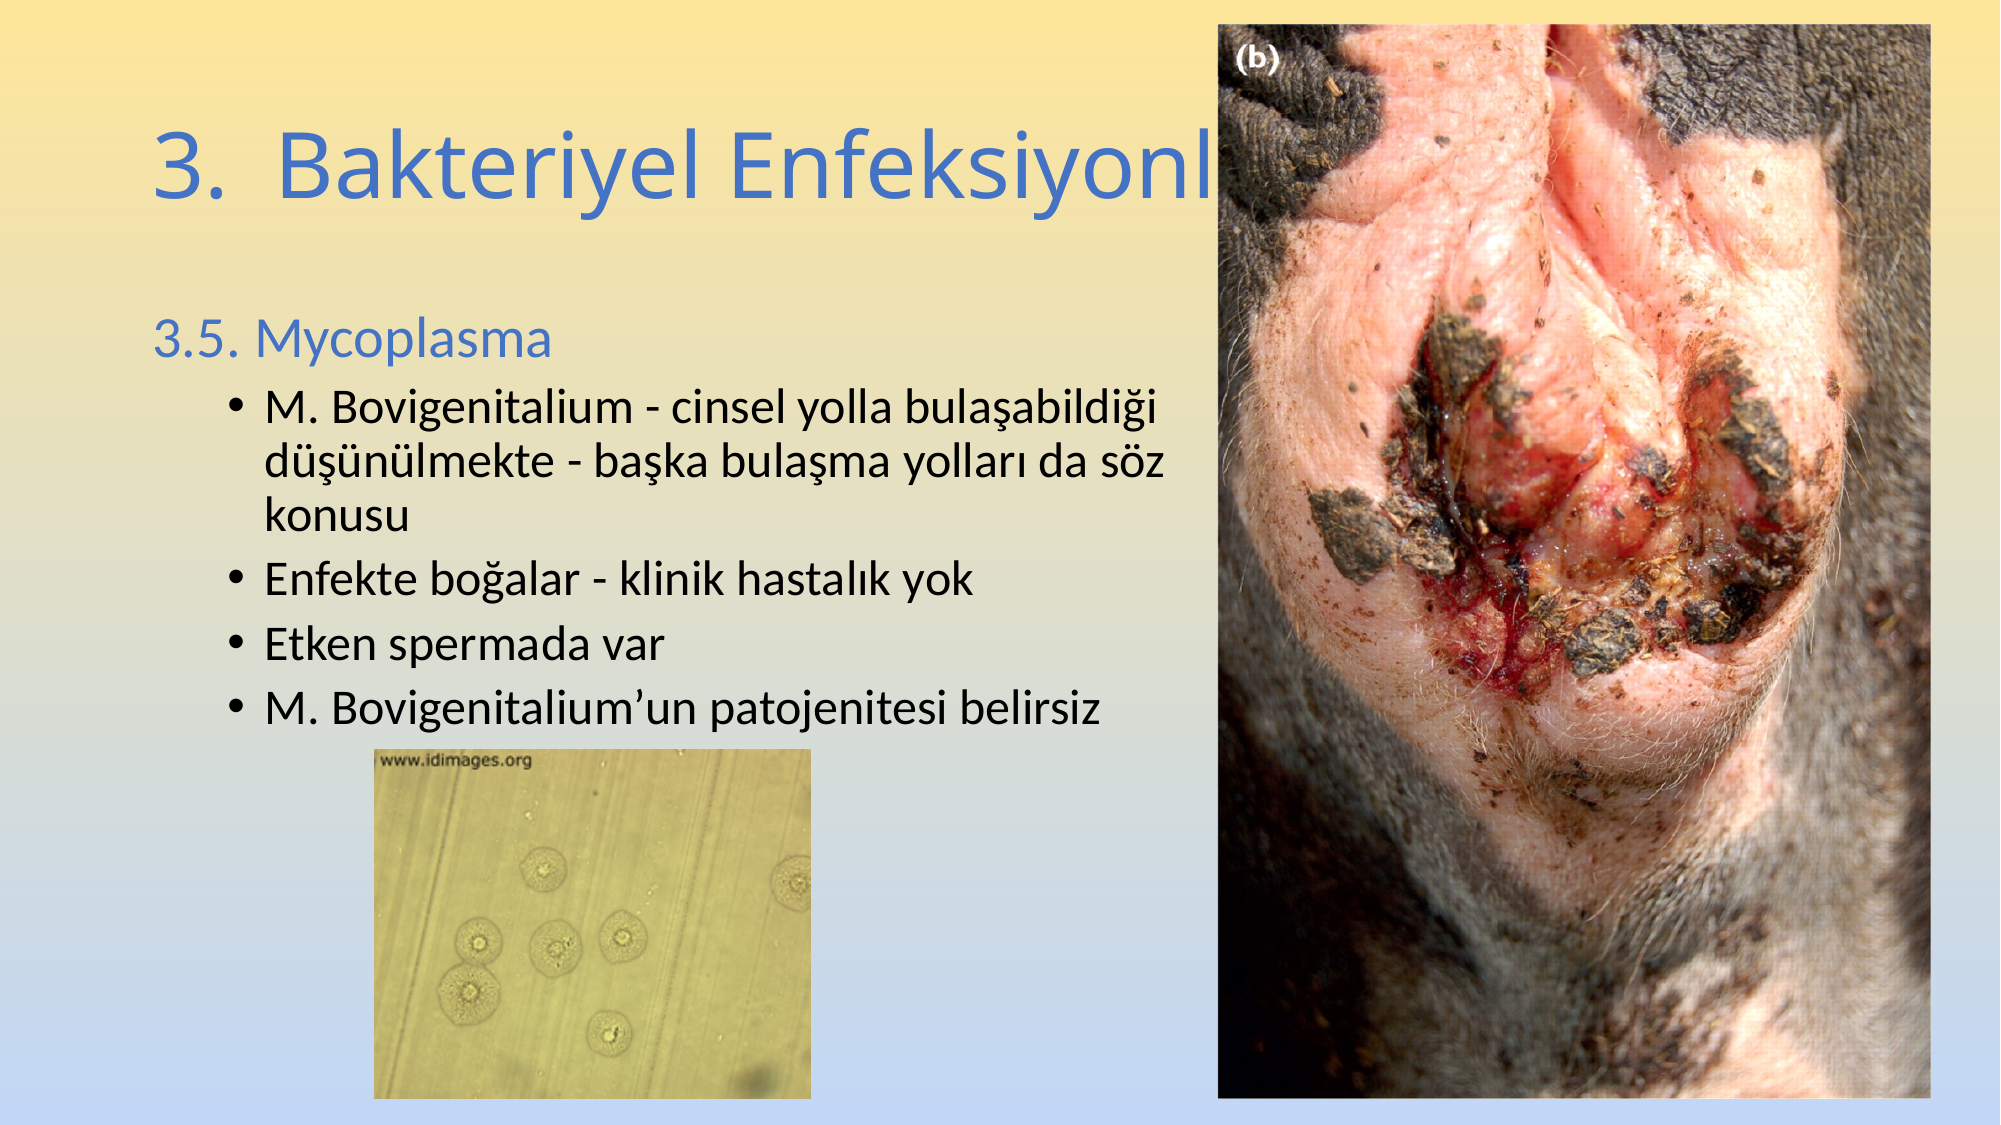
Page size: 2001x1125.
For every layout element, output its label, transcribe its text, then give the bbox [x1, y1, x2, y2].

picture [374, 749, 811, 1099]
list 3.5. Mycoplasma M. Bovigenitalium - cinsel yolla bulaşabildiği düşünülmekte - başka bulaşma yolları da söz konusu Enfekte boğalar - klinik hastalık yok Etken spermada var M. Bovigenitalium’un patojenitesi belirsiz [137, 299, 1217, 1014]
picture [1217, 24, 1931, 1099]
title Bakteriyel Enfeksiyonlar [137, 59, 1217, 278]
